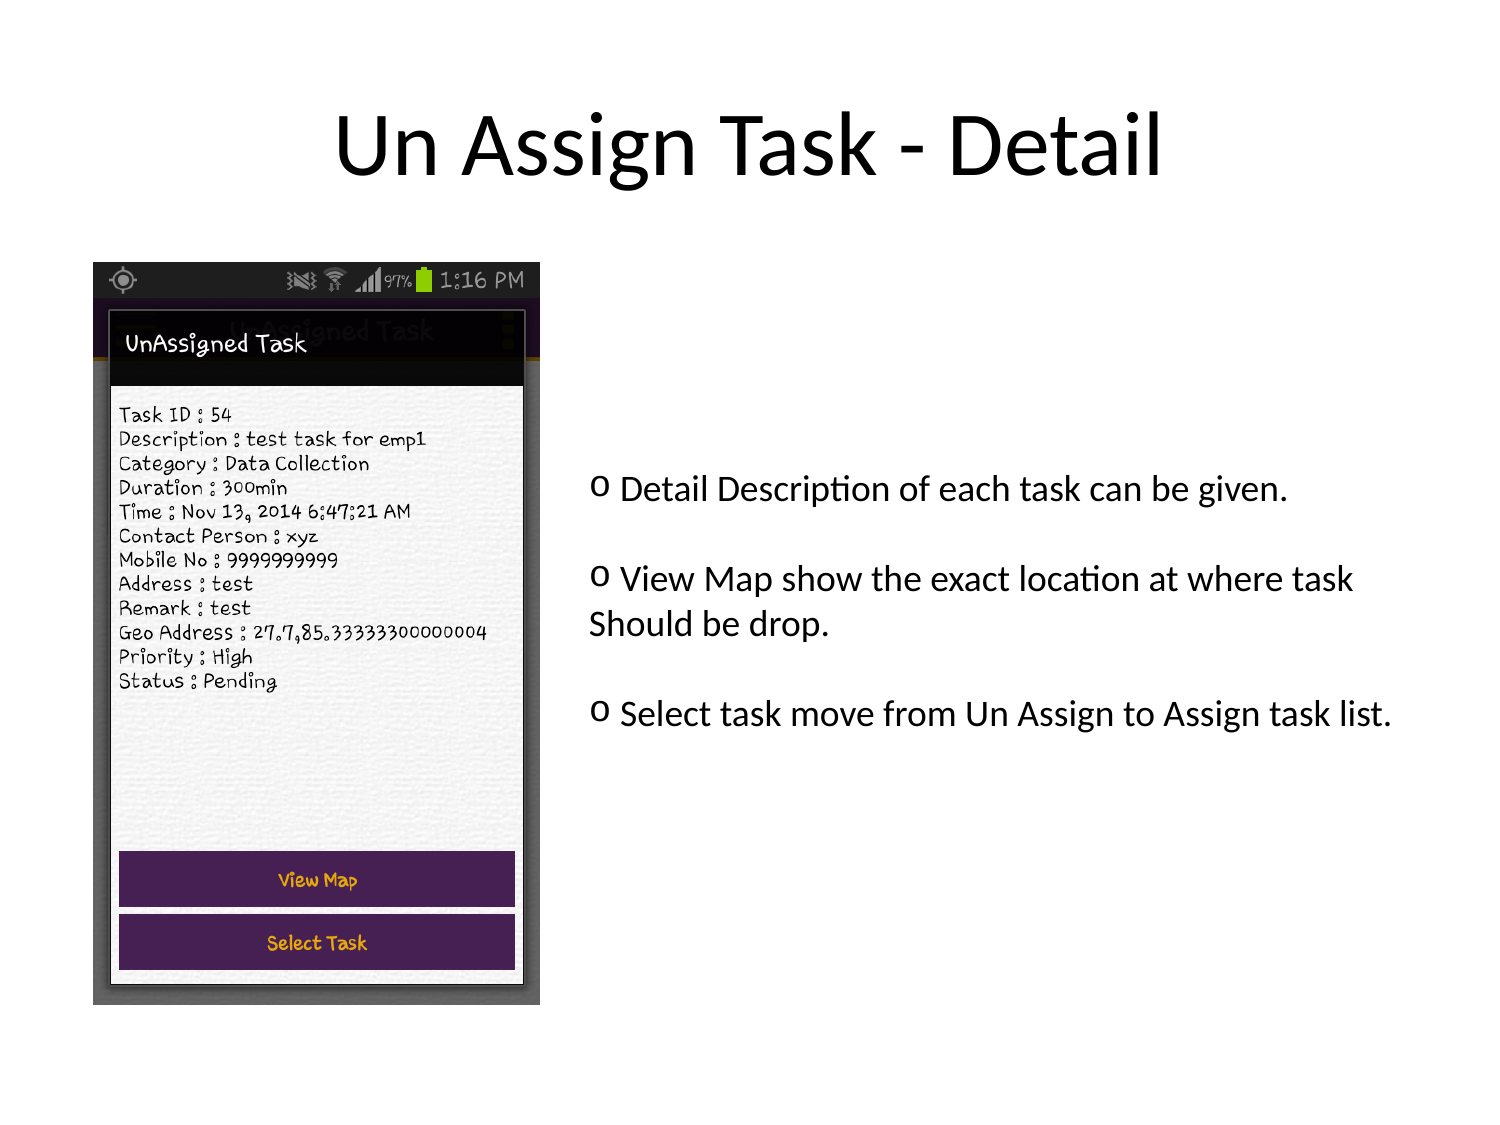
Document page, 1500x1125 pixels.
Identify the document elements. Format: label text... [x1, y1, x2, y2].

title Un Assign Task - Detail [75, 45, 1425, 233]
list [93, 262, 540, 1006]
text_box Detail Description of each task can be given. View Map show the exact location at where task Should be drop. Select task move from Un Assign to Assign task list. [574, 456, 1434, 742]
